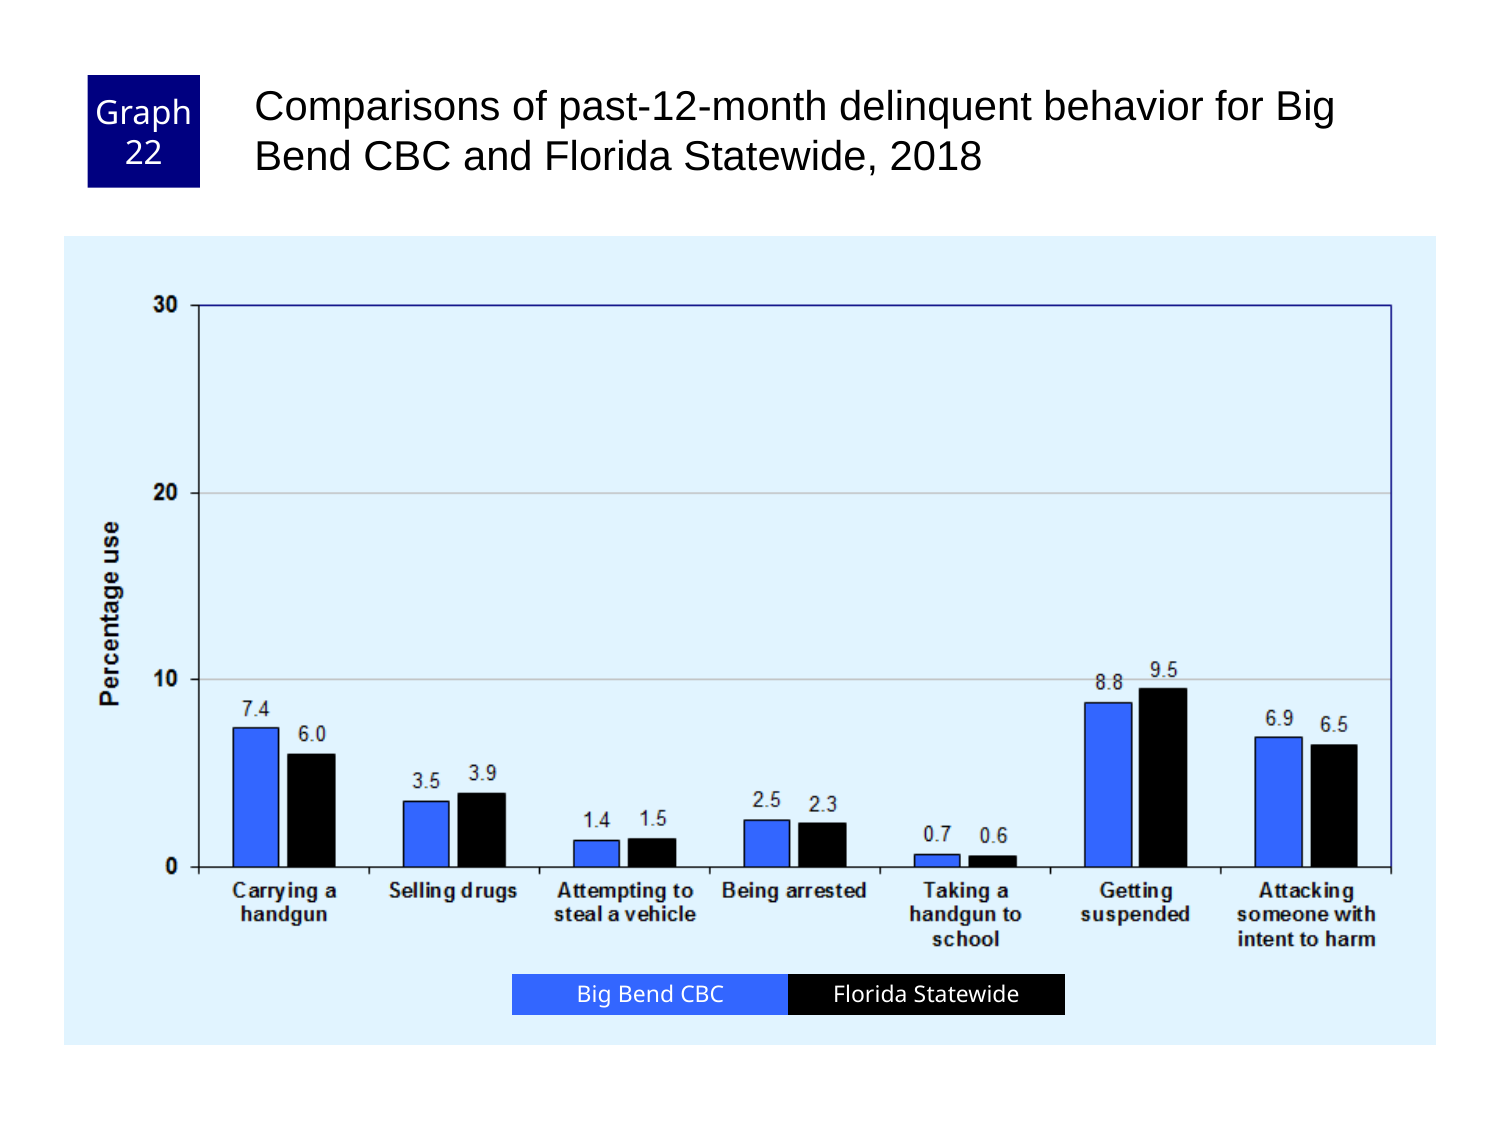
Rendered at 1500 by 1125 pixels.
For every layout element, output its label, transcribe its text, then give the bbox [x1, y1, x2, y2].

text_box Graph 22 [87, 75, 200, 188]
picture [63, 236, 1436, 1046]
text_box Comparisons of past-12-month delinquent behavior for Big Bend CBC and Florida Statewide, 2018 [249, 75, 1438, 200]
